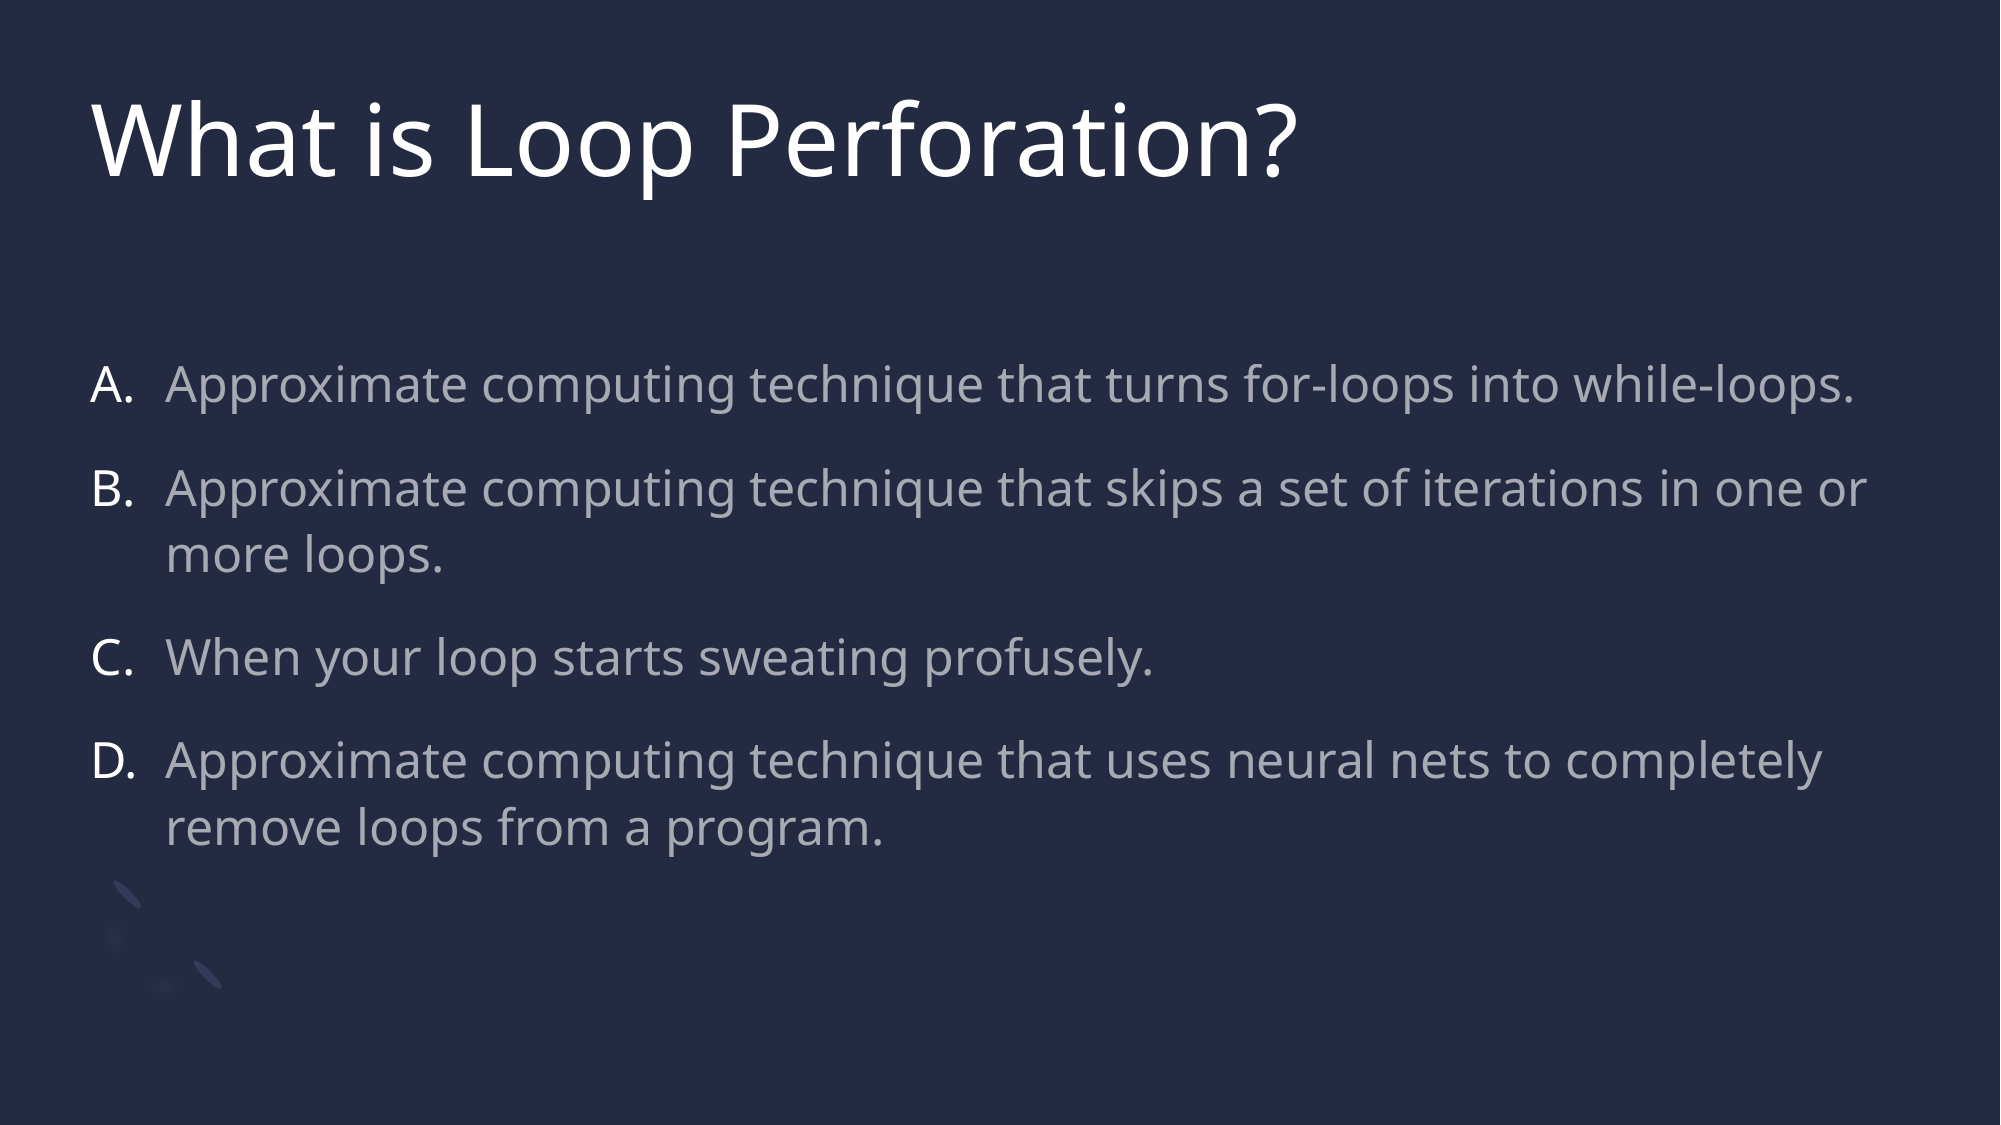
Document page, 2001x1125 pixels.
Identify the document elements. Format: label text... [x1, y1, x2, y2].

title What is Loop Perforation? [90, 90, 1910, 309]
list Approximate computing technique that turns for-loops into while-loops. Approximate computing technique that skips a set of iterations in one or more loops. When your loop starts sweating profusely. Approximate computing technique that uses neural nets to completely remove loops from a program. [90, 346, 1910, 1000]
